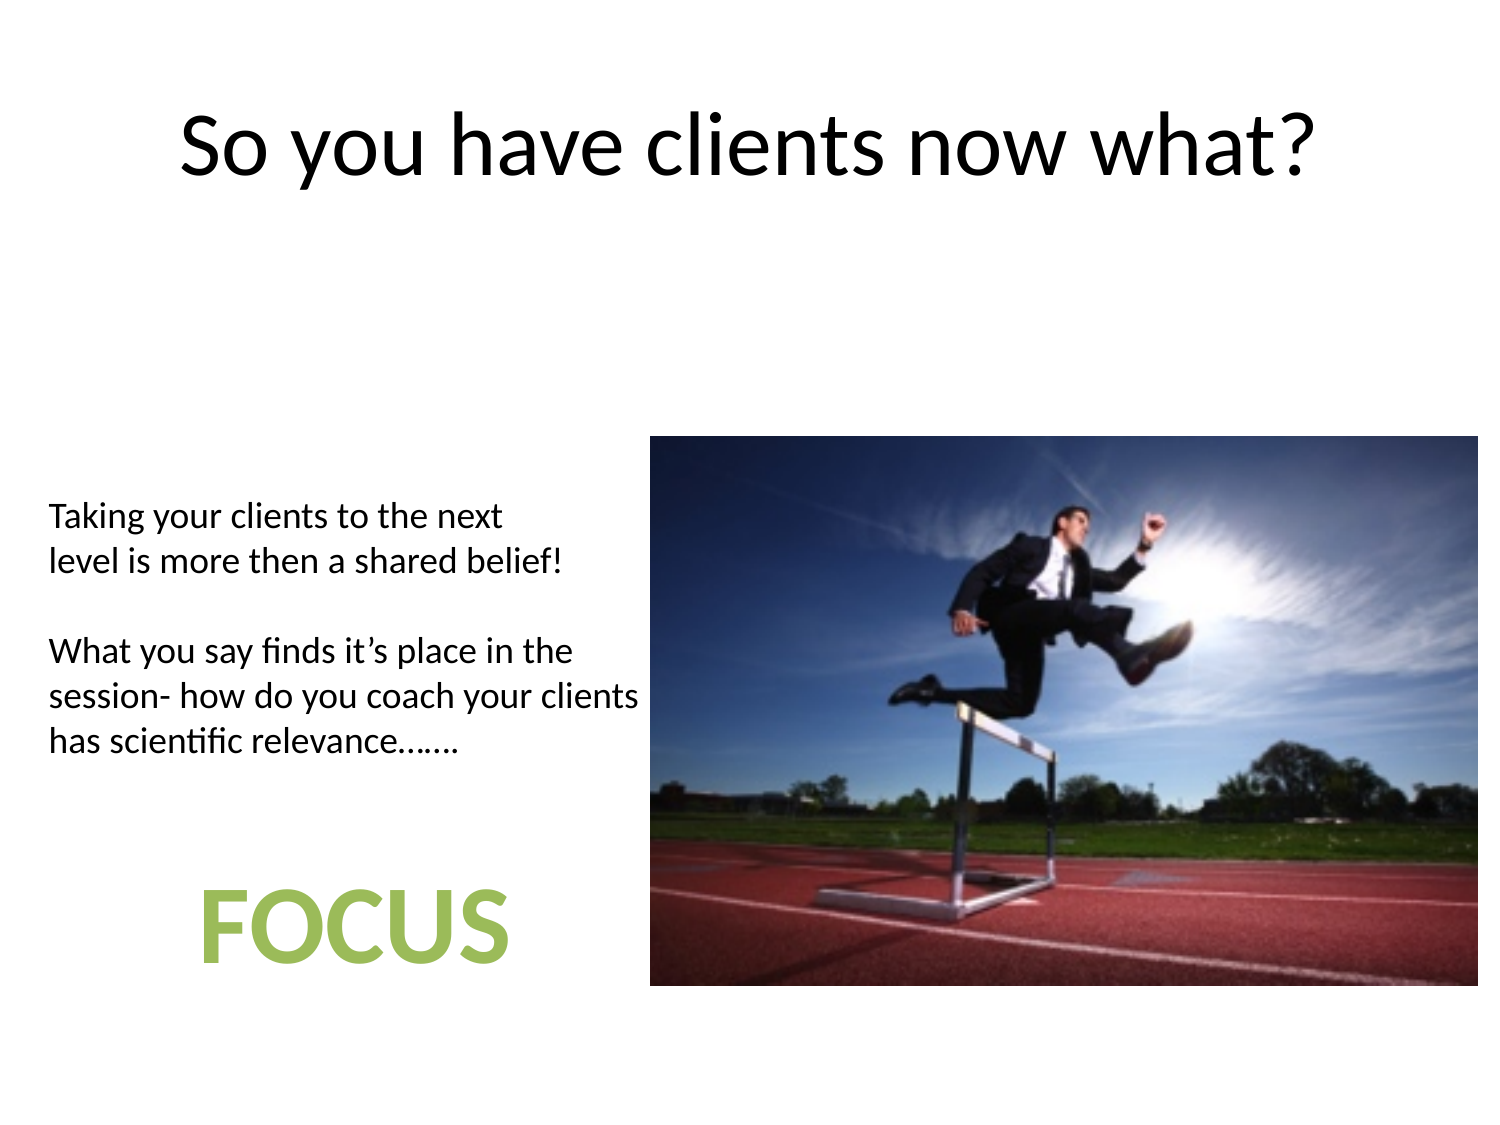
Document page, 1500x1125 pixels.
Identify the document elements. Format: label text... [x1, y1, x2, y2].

picture [650, 436, 1478, 986]
text_box Taking your clients to the next level is more then a shared belief! What you say finds it’s place in the session- how do you coach your clients has scientific relevance……. FOCUS [33, 483, 655, 994]
title So you have clients now what? [75, 45, 1425, 233]
